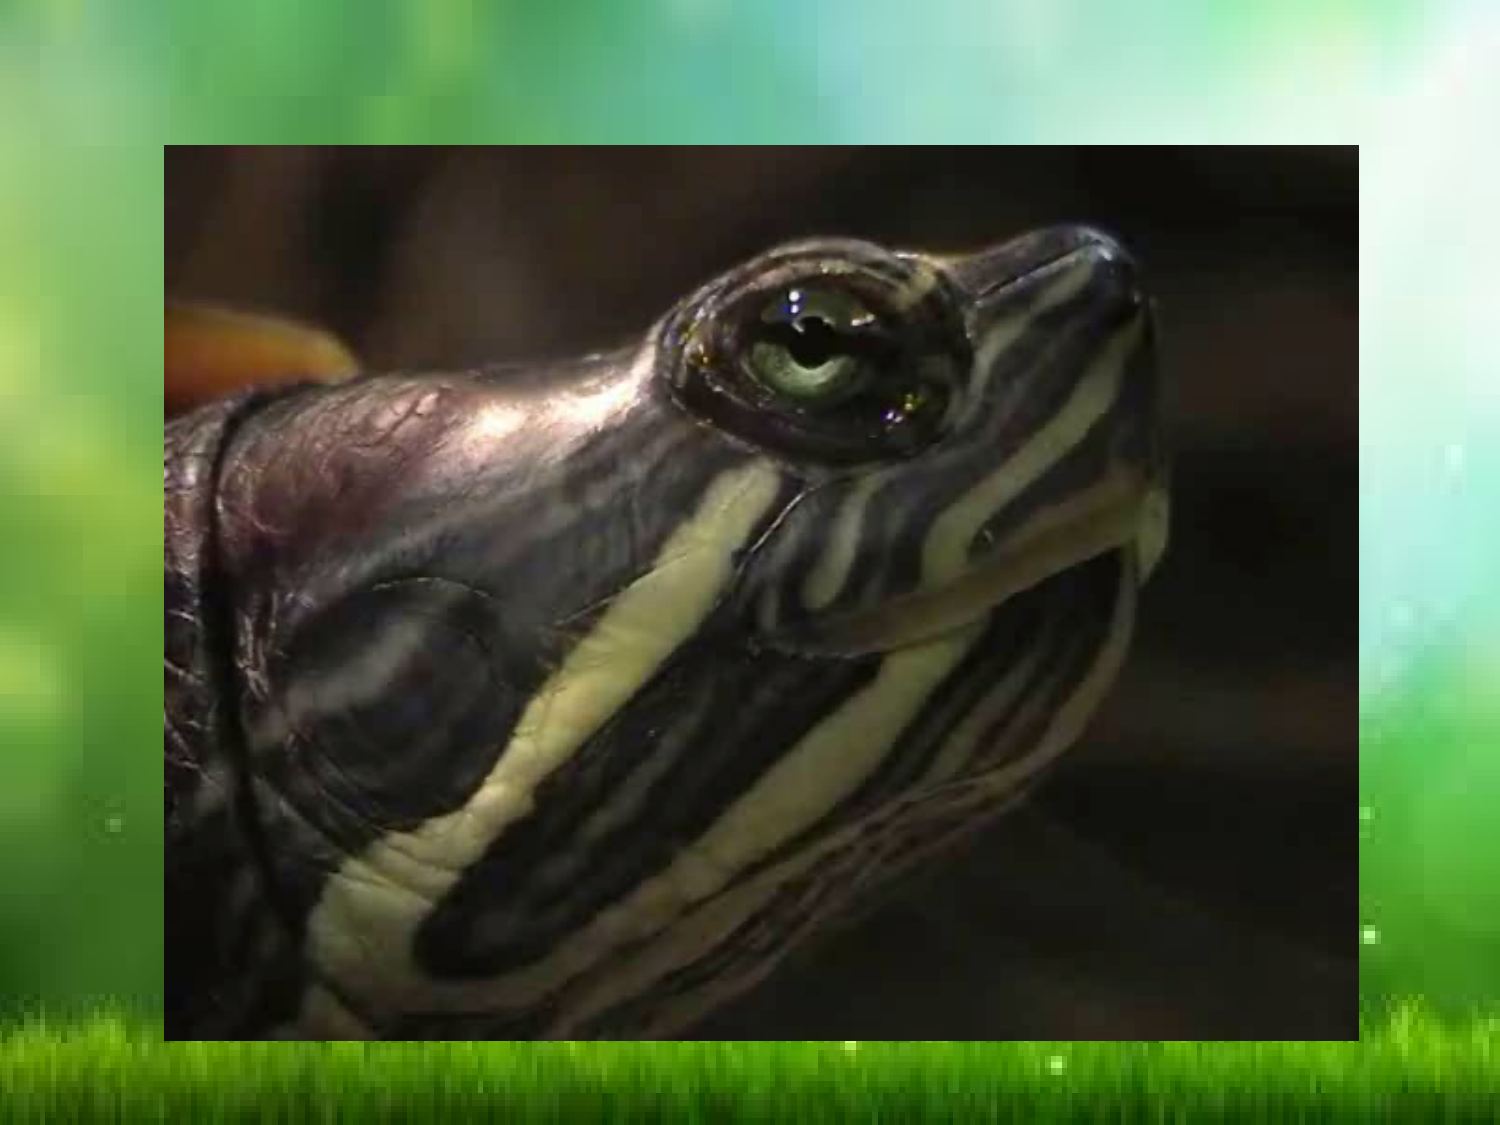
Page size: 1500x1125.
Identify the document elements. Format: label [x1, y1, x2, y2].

list [163, 144, 1360, 1042]
picture [0, 0, 1500, 1125]
